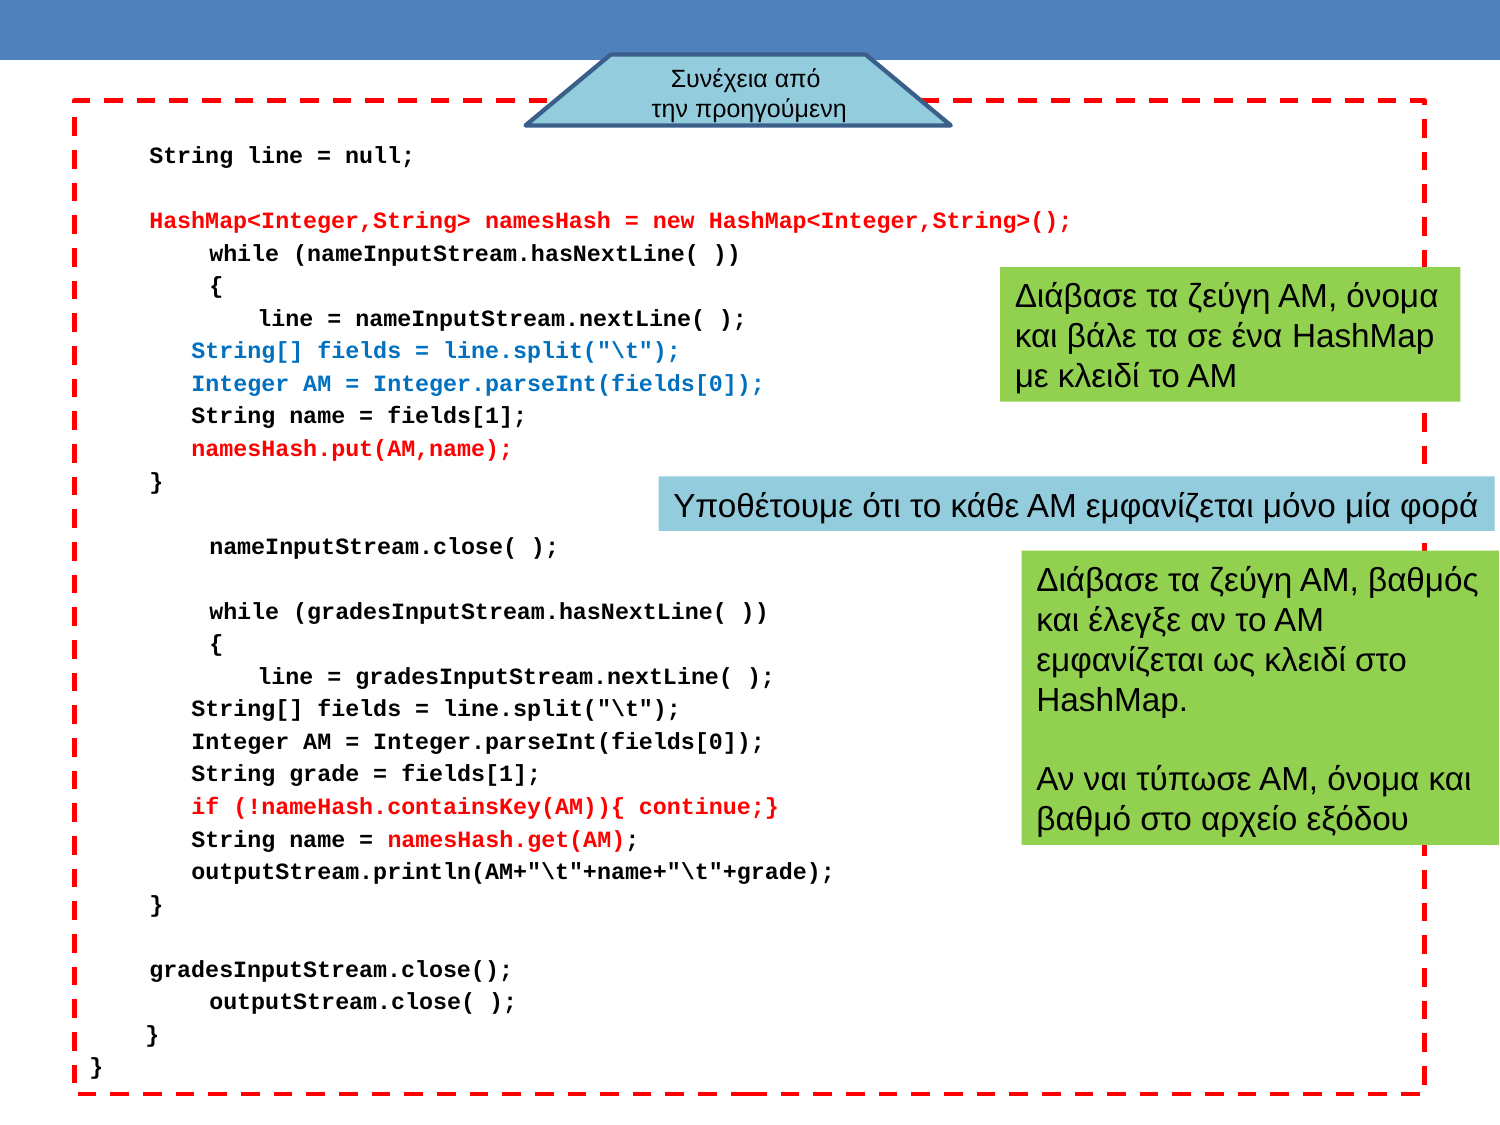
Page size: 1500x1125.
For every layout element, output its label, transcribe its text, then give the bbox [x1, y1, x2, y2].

text_box Διάβασε τα ζεύγη ΑΜ, όνομα και βάλε τα σε ένα HashMap με κλειδί το ΑΜ [1000, 267, 1461, 402]
text_box Διάβασε τα ζεύγη ΑΜ, βαθμός και έλεγξε αν το ΑΜ εμφανίζεται ως κλειδί στο HashMap. Αν ναι τύπωσε ΑΜ, όνομα και βαθμό στο αρχείο εξόδου [1021, 550, 1500, 845]
text_box [523, 52, 953, 128]
list String line = null; HashMap<Integer,String> namesHash = new HashMap<Integer,String>(); while (nameInputStream.hasNextLine( )) { line = nameInputStream.nextLine( ); String[] fields = line.split("\t"); Integer AM = Integer.parseInt(fields[0]); String name = fields[1]; namesHash.put(AM,name); } nameInputStream.close( ); while (gradesInputStream.hasNextLine( )) { line = gradesInputStream.nextLine( ); String[] fields = line.split("\t"); Integer AM = Integer.parseInt(fields[0]); String grade = fields[1]; if (!nameHash.containsKey(AM)){ continue;} String name = namesHash.get(AM); outputStream.println(AM+"\t"+name+"\t"+grade); } gradesInputStream.close(); outputStream.close( ); } } [74, 100, 1425, 1094]
text_box Υποθέτουμε ότι το κάθε ΑΜ εμφανίζεται μόνο μία φορά [658, 476, 1495, 531]
text_box Συνέχεια από την προηγούμενη [636, 55, 862, 131]
